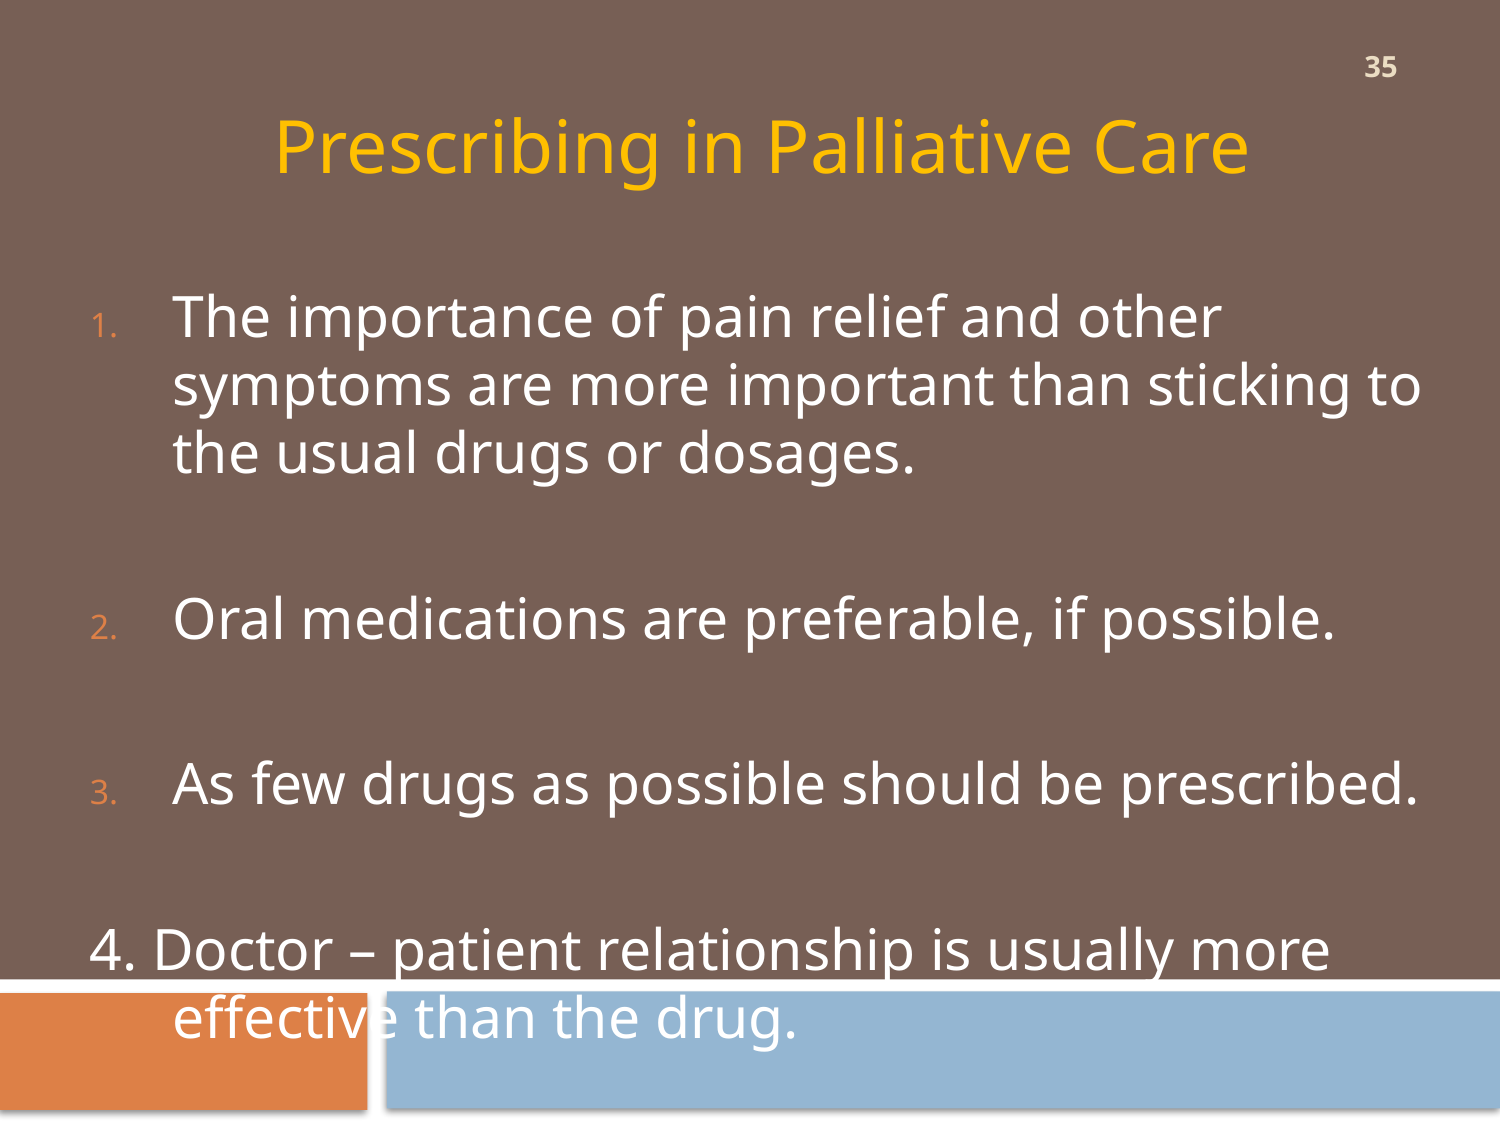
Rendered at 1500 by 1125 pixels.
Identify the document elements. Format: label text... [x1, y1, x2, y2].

slide_number 35 [1312, 37, 1450, 100]
subtitle Prescribing in Palliative Care The importance of pain relief and other symptoms are more important than sticking to the usual drugs or dosages. Oral medications are preferable, if possible. As few drugs as possible should be prescribed. 4. Doctor – patient relationship is usually more effective than the drug. [75, 75, 1450, 1075]
